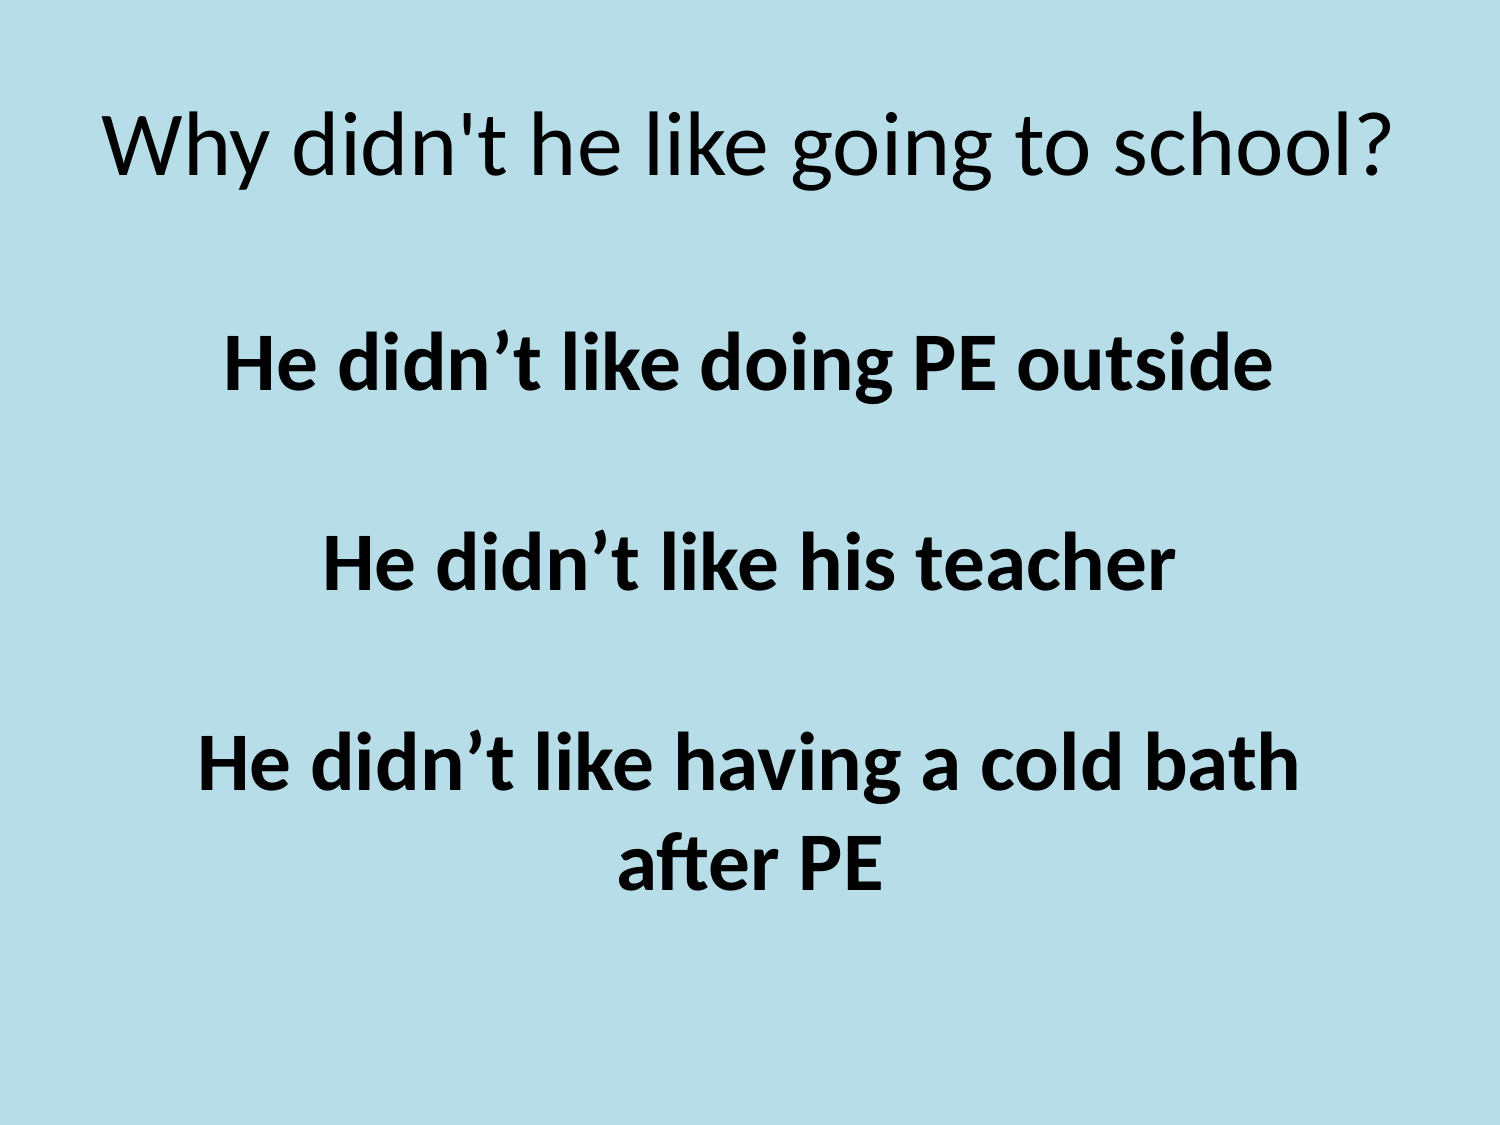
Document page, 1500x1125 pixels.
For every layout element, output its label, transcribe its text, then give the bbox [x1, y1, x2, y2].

text_box He didn’t like doing PE outside He didn’t like his teacher He didn’t like having a cold bath after PE [159, 299, 1341, 915]
title Why didn't he like going to school? [75, 45, 1425, 233]
